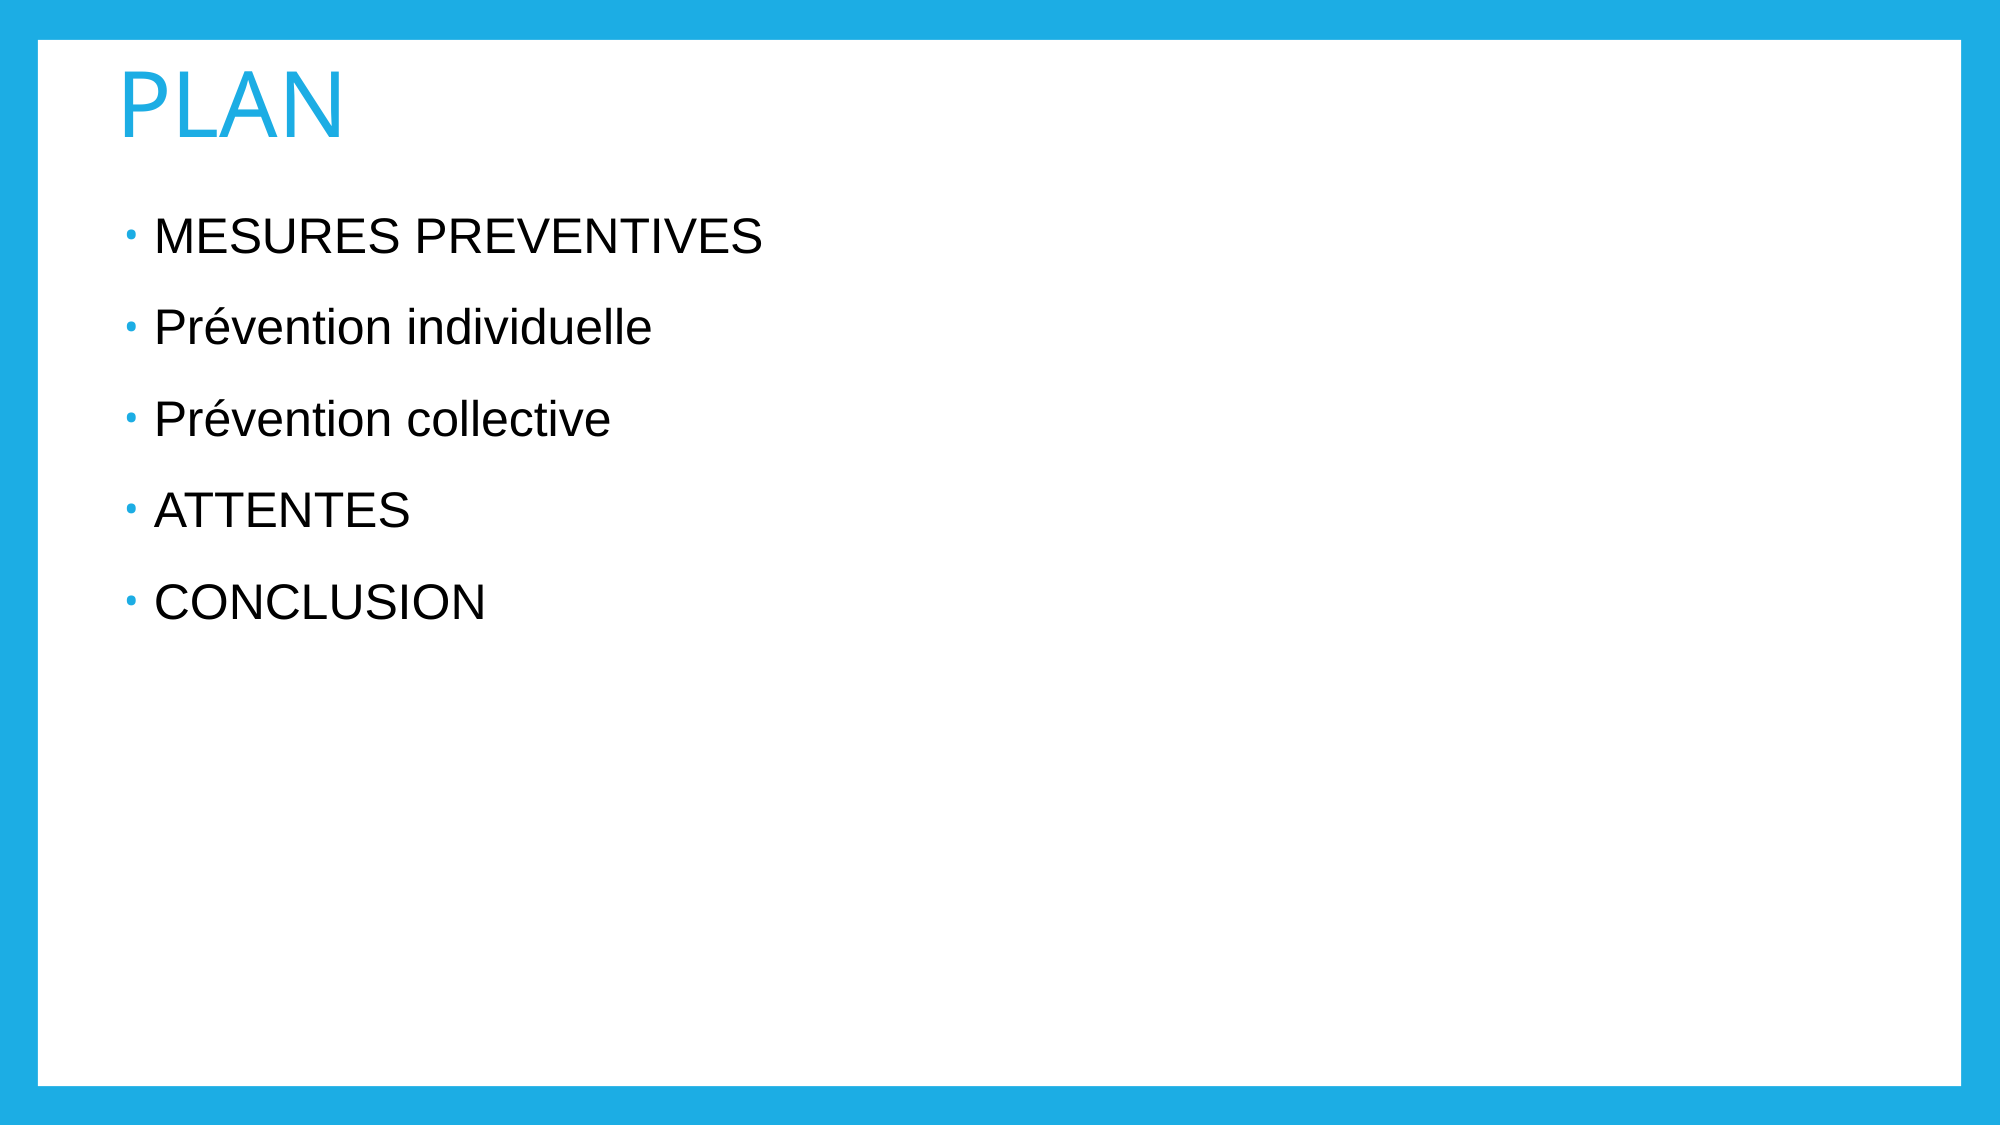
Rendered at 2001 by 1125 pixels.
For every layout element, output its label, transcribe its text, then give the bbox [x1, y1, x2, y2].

list MESURES PREVENTIVES Prévention individuelle Prévention collective ATTENTES CONCLUSION [101, 202, 1921, 1000]
title PLAN [101, 47, 1921, 169]
